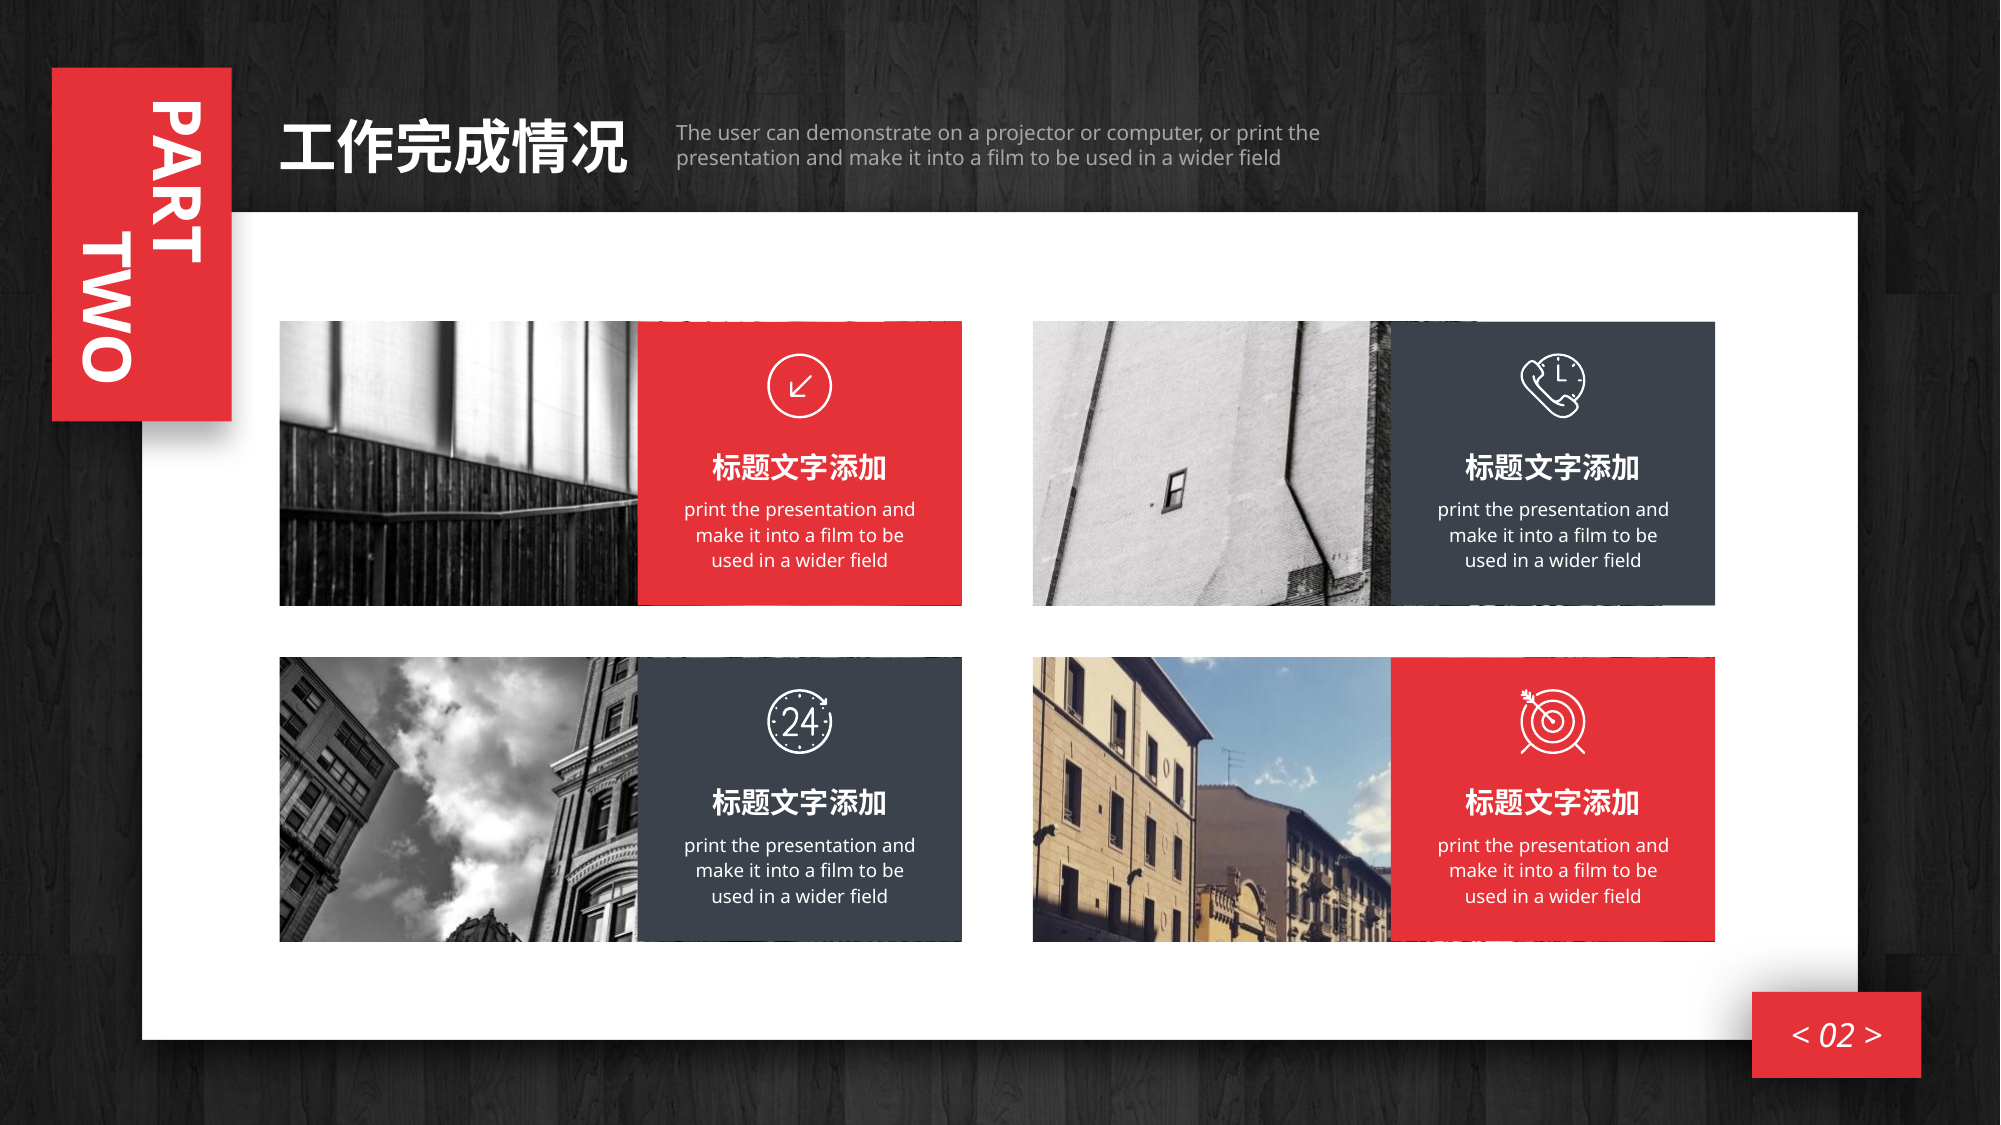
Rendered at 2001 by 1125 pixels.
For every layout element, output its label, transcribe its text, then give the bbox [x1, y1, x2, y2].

text_box 工作完成情况 [264, 102, 953, 188]
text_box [279, 321, 962, 606]
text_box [279, 657, 962, 942]
text_box The user can demonstrate on a projector or computer, or print the presentation and make it into a film to be used in a wider field [661, 112, 1439, 178]
picture [0, 0, 2000, 1125]
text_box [1032, 321, 1715, 606]
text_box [1032, 657, 1715, 942]
